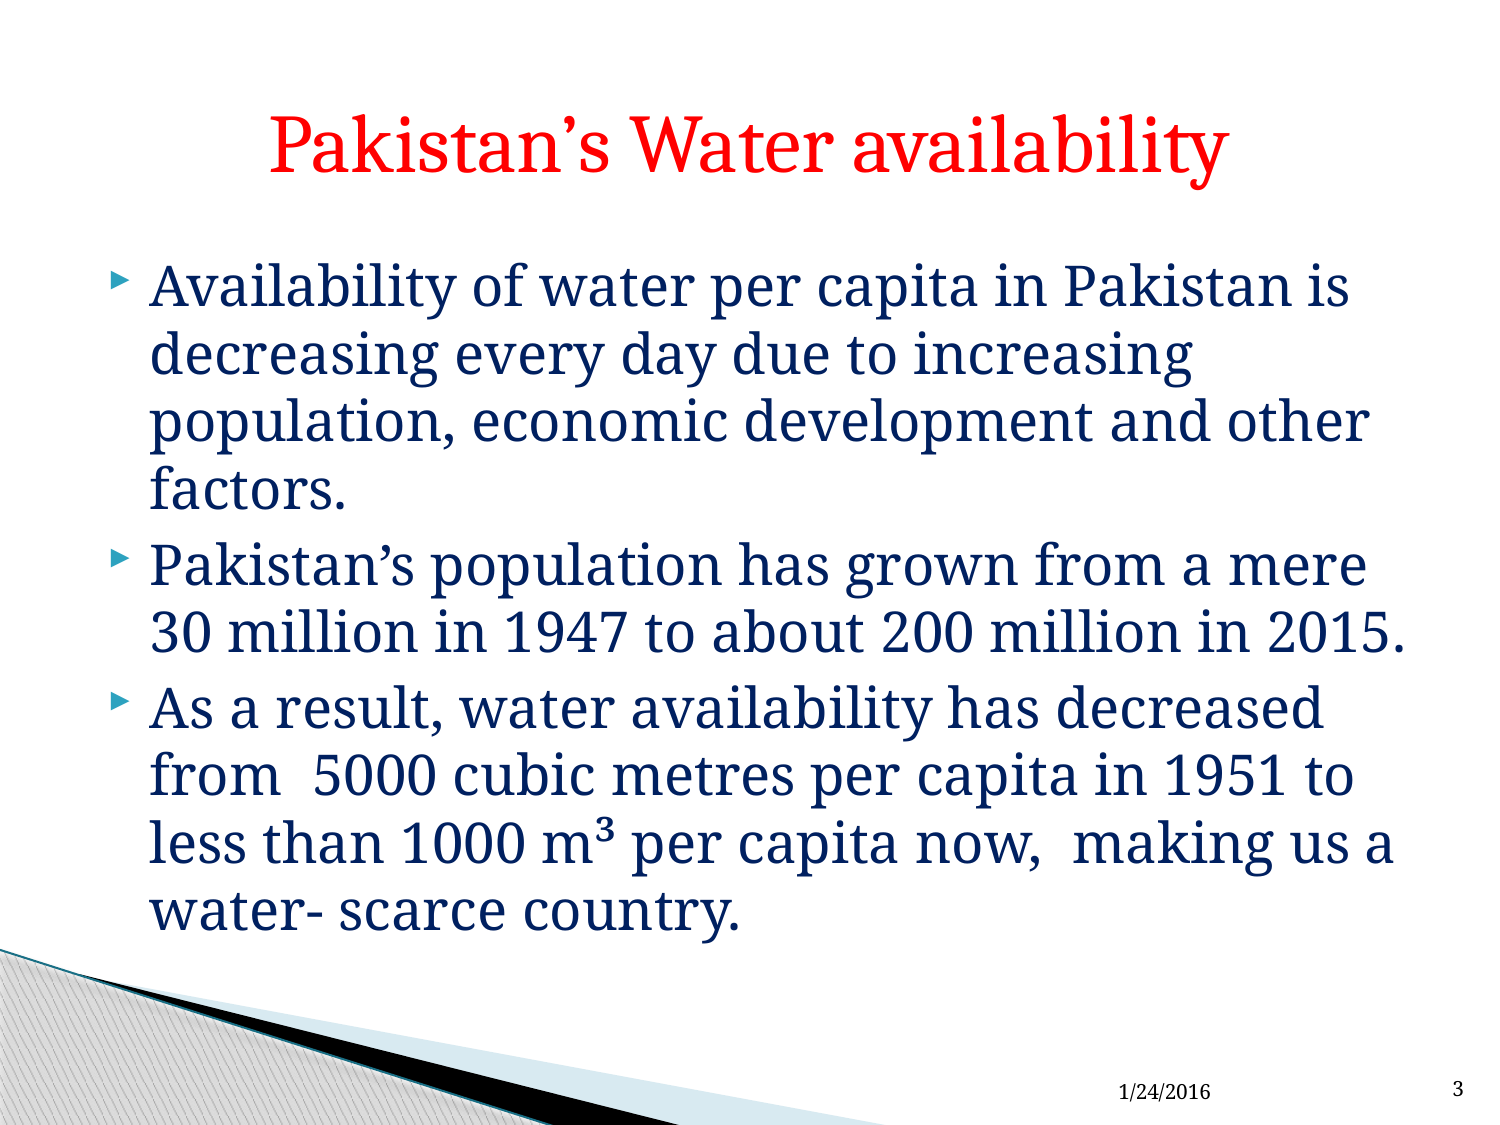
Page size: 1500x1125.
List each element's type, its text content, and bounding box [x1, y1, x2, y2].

list Availability of water per capita in Pakistan is decreasing every day due to increasing population, economic development and other factors. Pakistan’s population has grown from a mere 30 million in 1947 to about 200 million in 2015. As a result, water availability has decreased from 5000 cubic metres per capita in 1951 to less than 1000 m³ per capita now, making us a water- scarce country. [75, 243, 1425, 986]
title Pakistan’s Water availability [75, 45, 1425, 233]
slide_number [1103, 1051, 1418, 1112]
slide_number 3 [1418, 1051, 1479, 1112]
